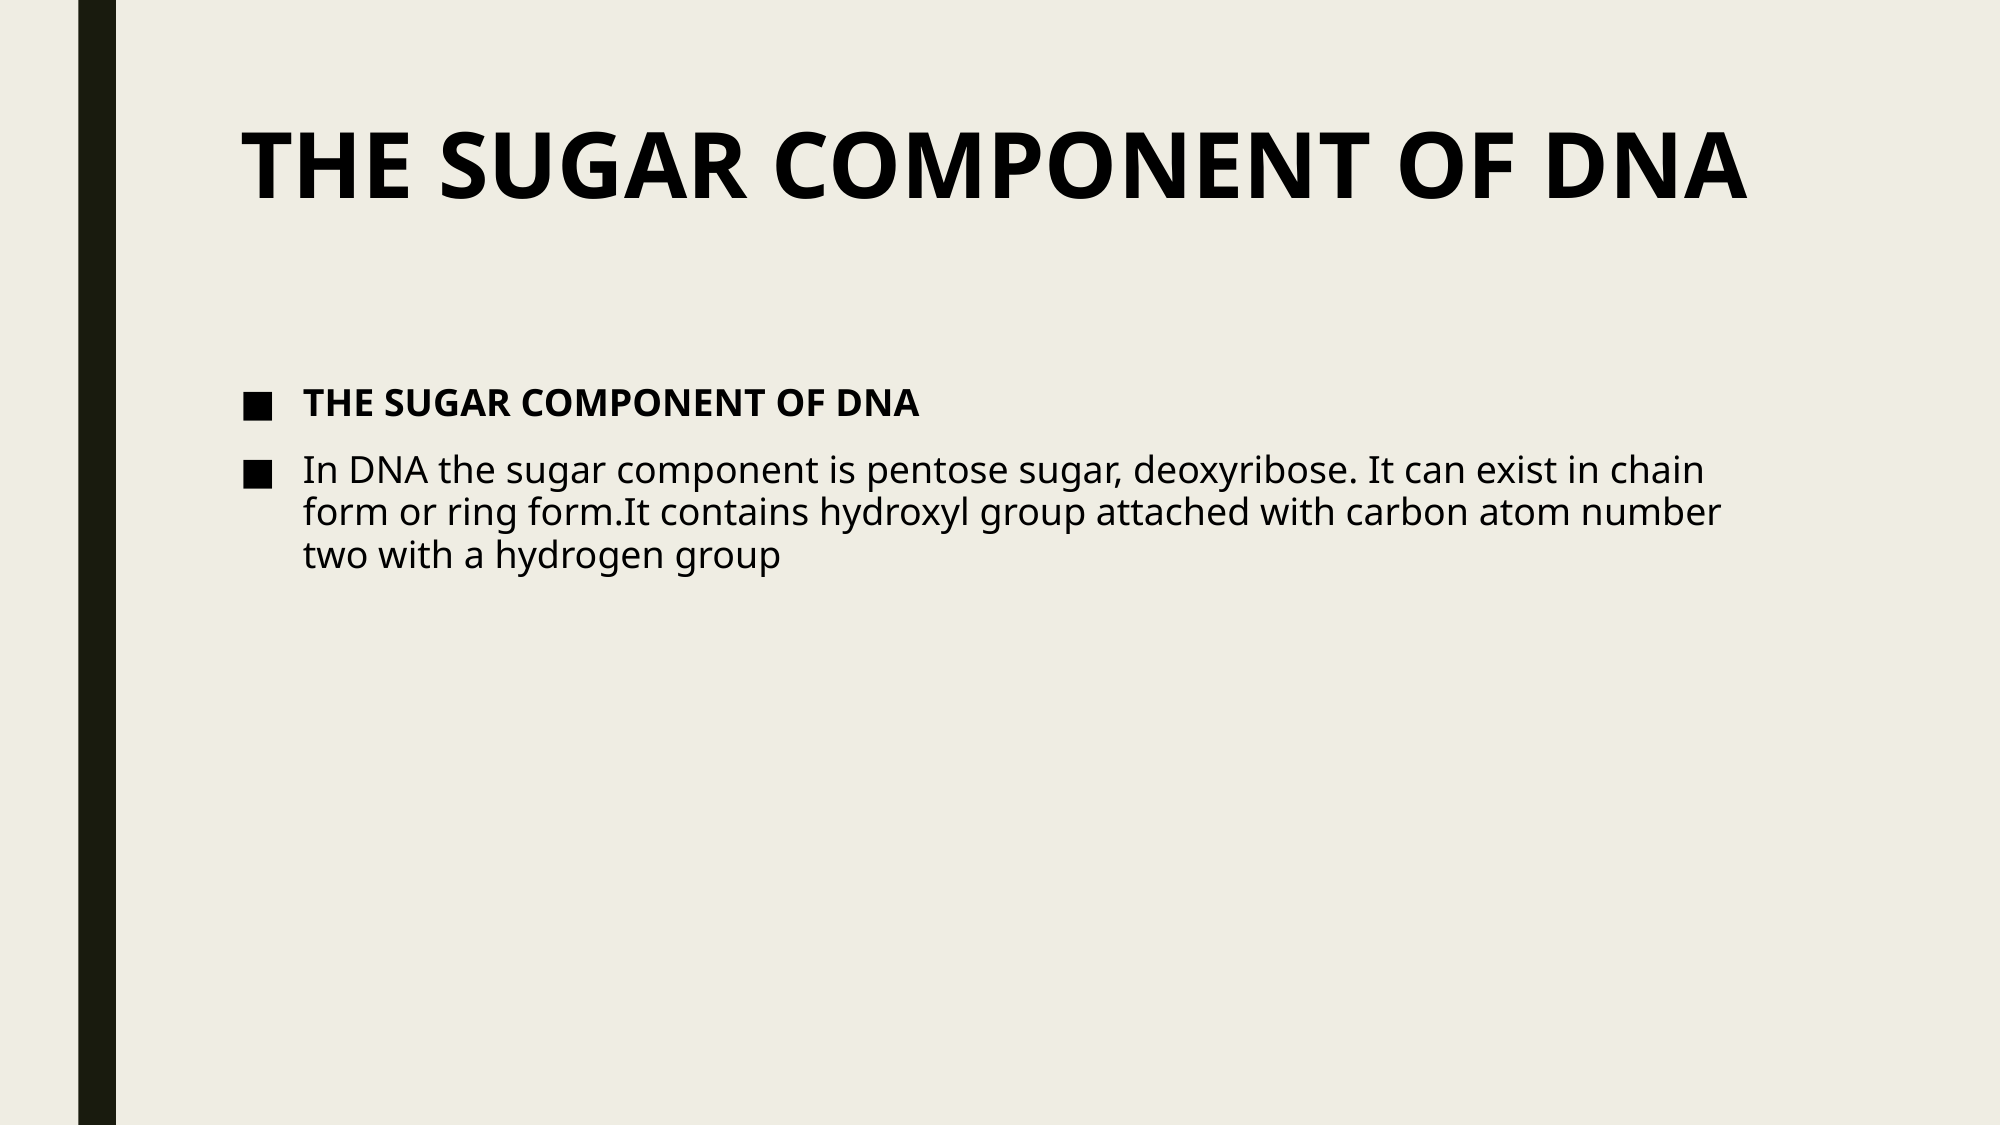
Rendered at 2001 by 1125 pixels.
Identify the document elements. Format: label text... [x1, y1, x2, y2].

title THE SUGAR COMPONENT OF DNA [225, 112, 1800, 357]
list THE SUGAR COMPONENT OF DNA In DNA the sugar component is pentose sugar, deoxyribose. It can exist in chain form or ring form.It contains hydroxyl group attached with carbon atom number two with a hydrogen group [225, 375, 1800, 963]
